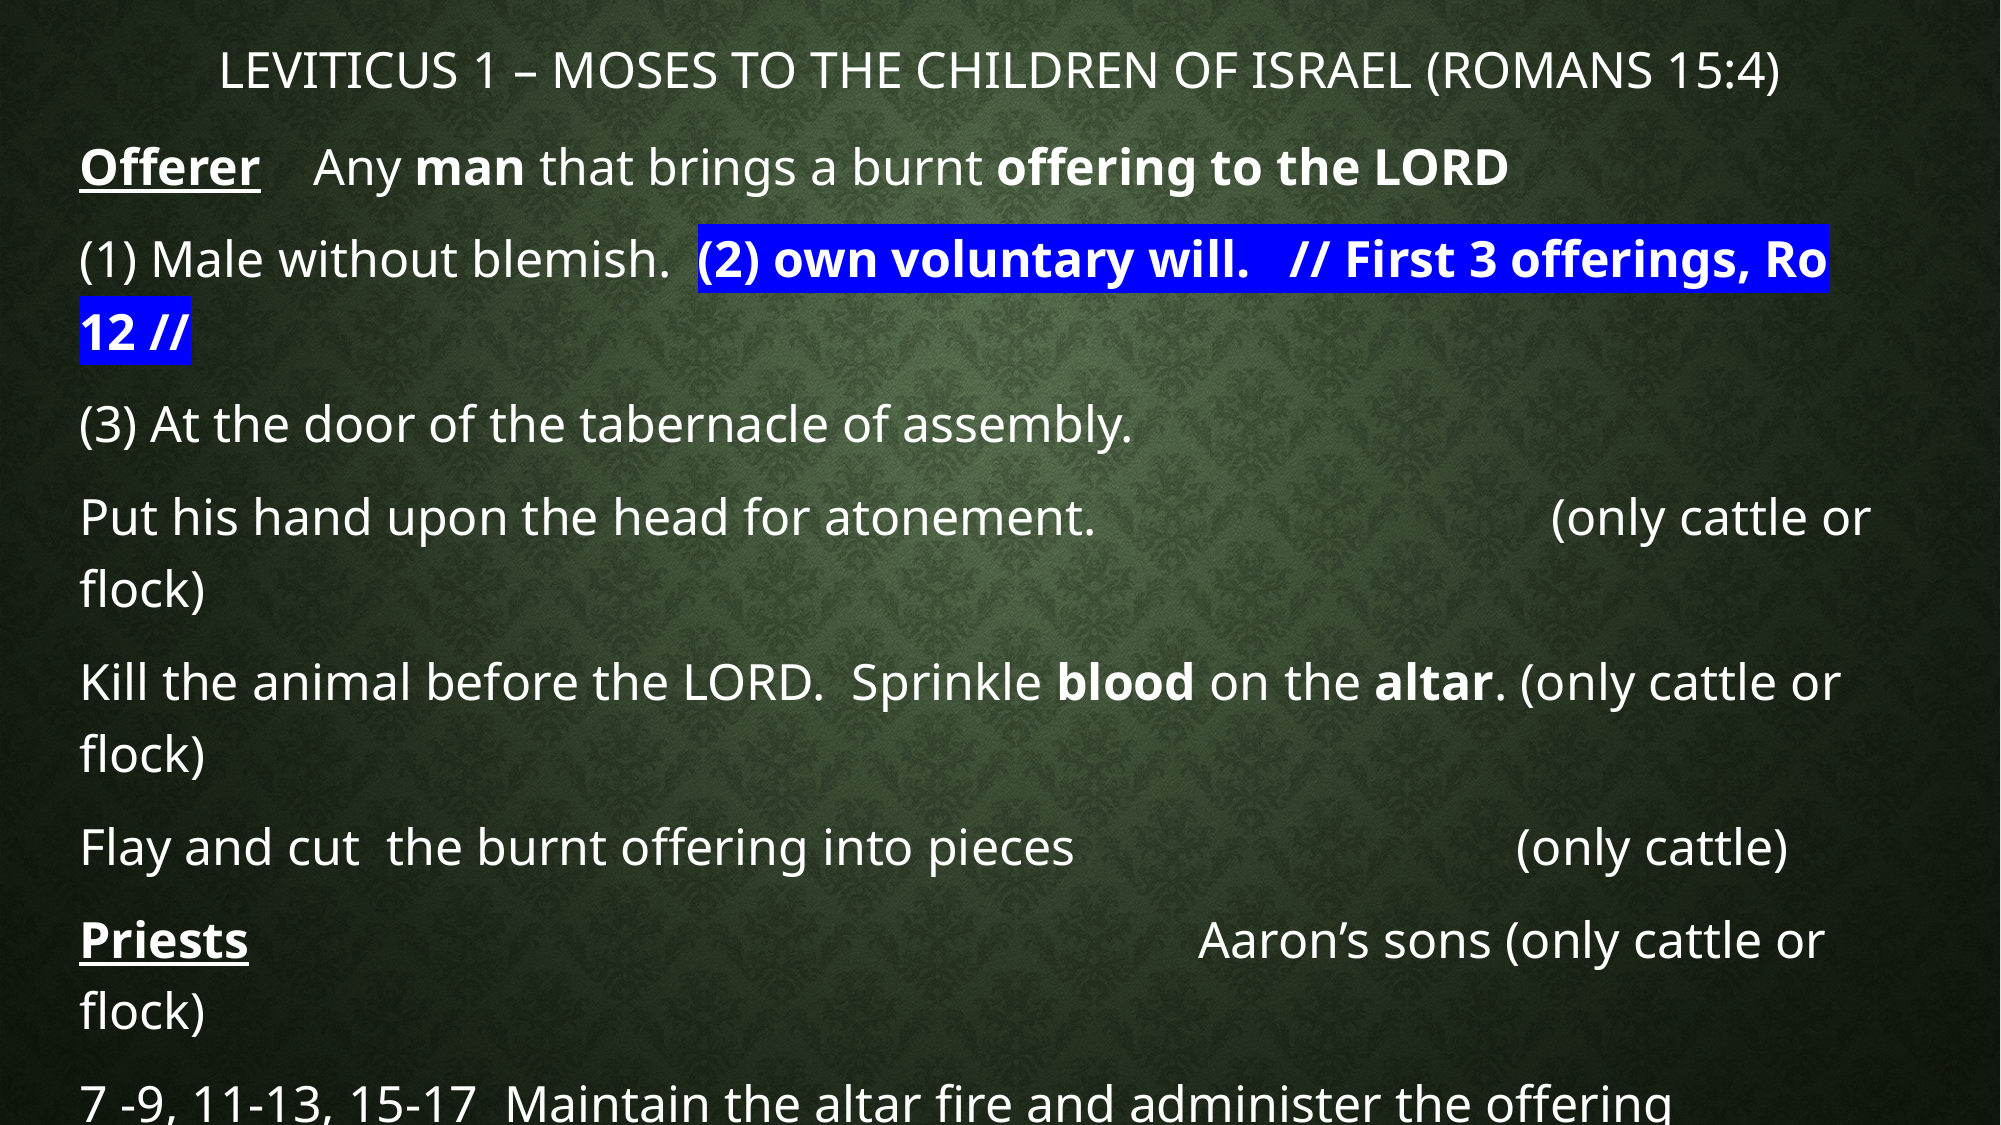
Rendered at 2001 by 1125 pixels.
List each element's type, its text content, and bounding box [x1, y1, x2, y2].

title Leviticus 1 – Moses to the Children of Israel (Romans 15:4) [64, 28, 1936, 115]
list Offerer Any man that brings a burnt offering to the LORD (1) Male without blemish. (2) own voluntary will. // First 3 offerings, Ro 12 // (3) At the door of the tabernacle of assembly. Put his hand upon the head for atonement. (only cattle or flock) Kill the animal before the LORD. Sprinkle blood on the altar. (only cattle or flock) Flay and cut the burnt offering into pieces (only cattle) Priests Aaron’s sons (only cattle or flock) 7 -9, 11-13, 15-17 Maintain the altar fire and administer the offering Result 9, 13, 17 a sweet savour to the LORD //First 3 offerings // (First mention is Genesis 8:20-21. Matthew 5:13, 2 Cor 2:14-16, Eph 5:2) [64, 115, 1966, 650]
